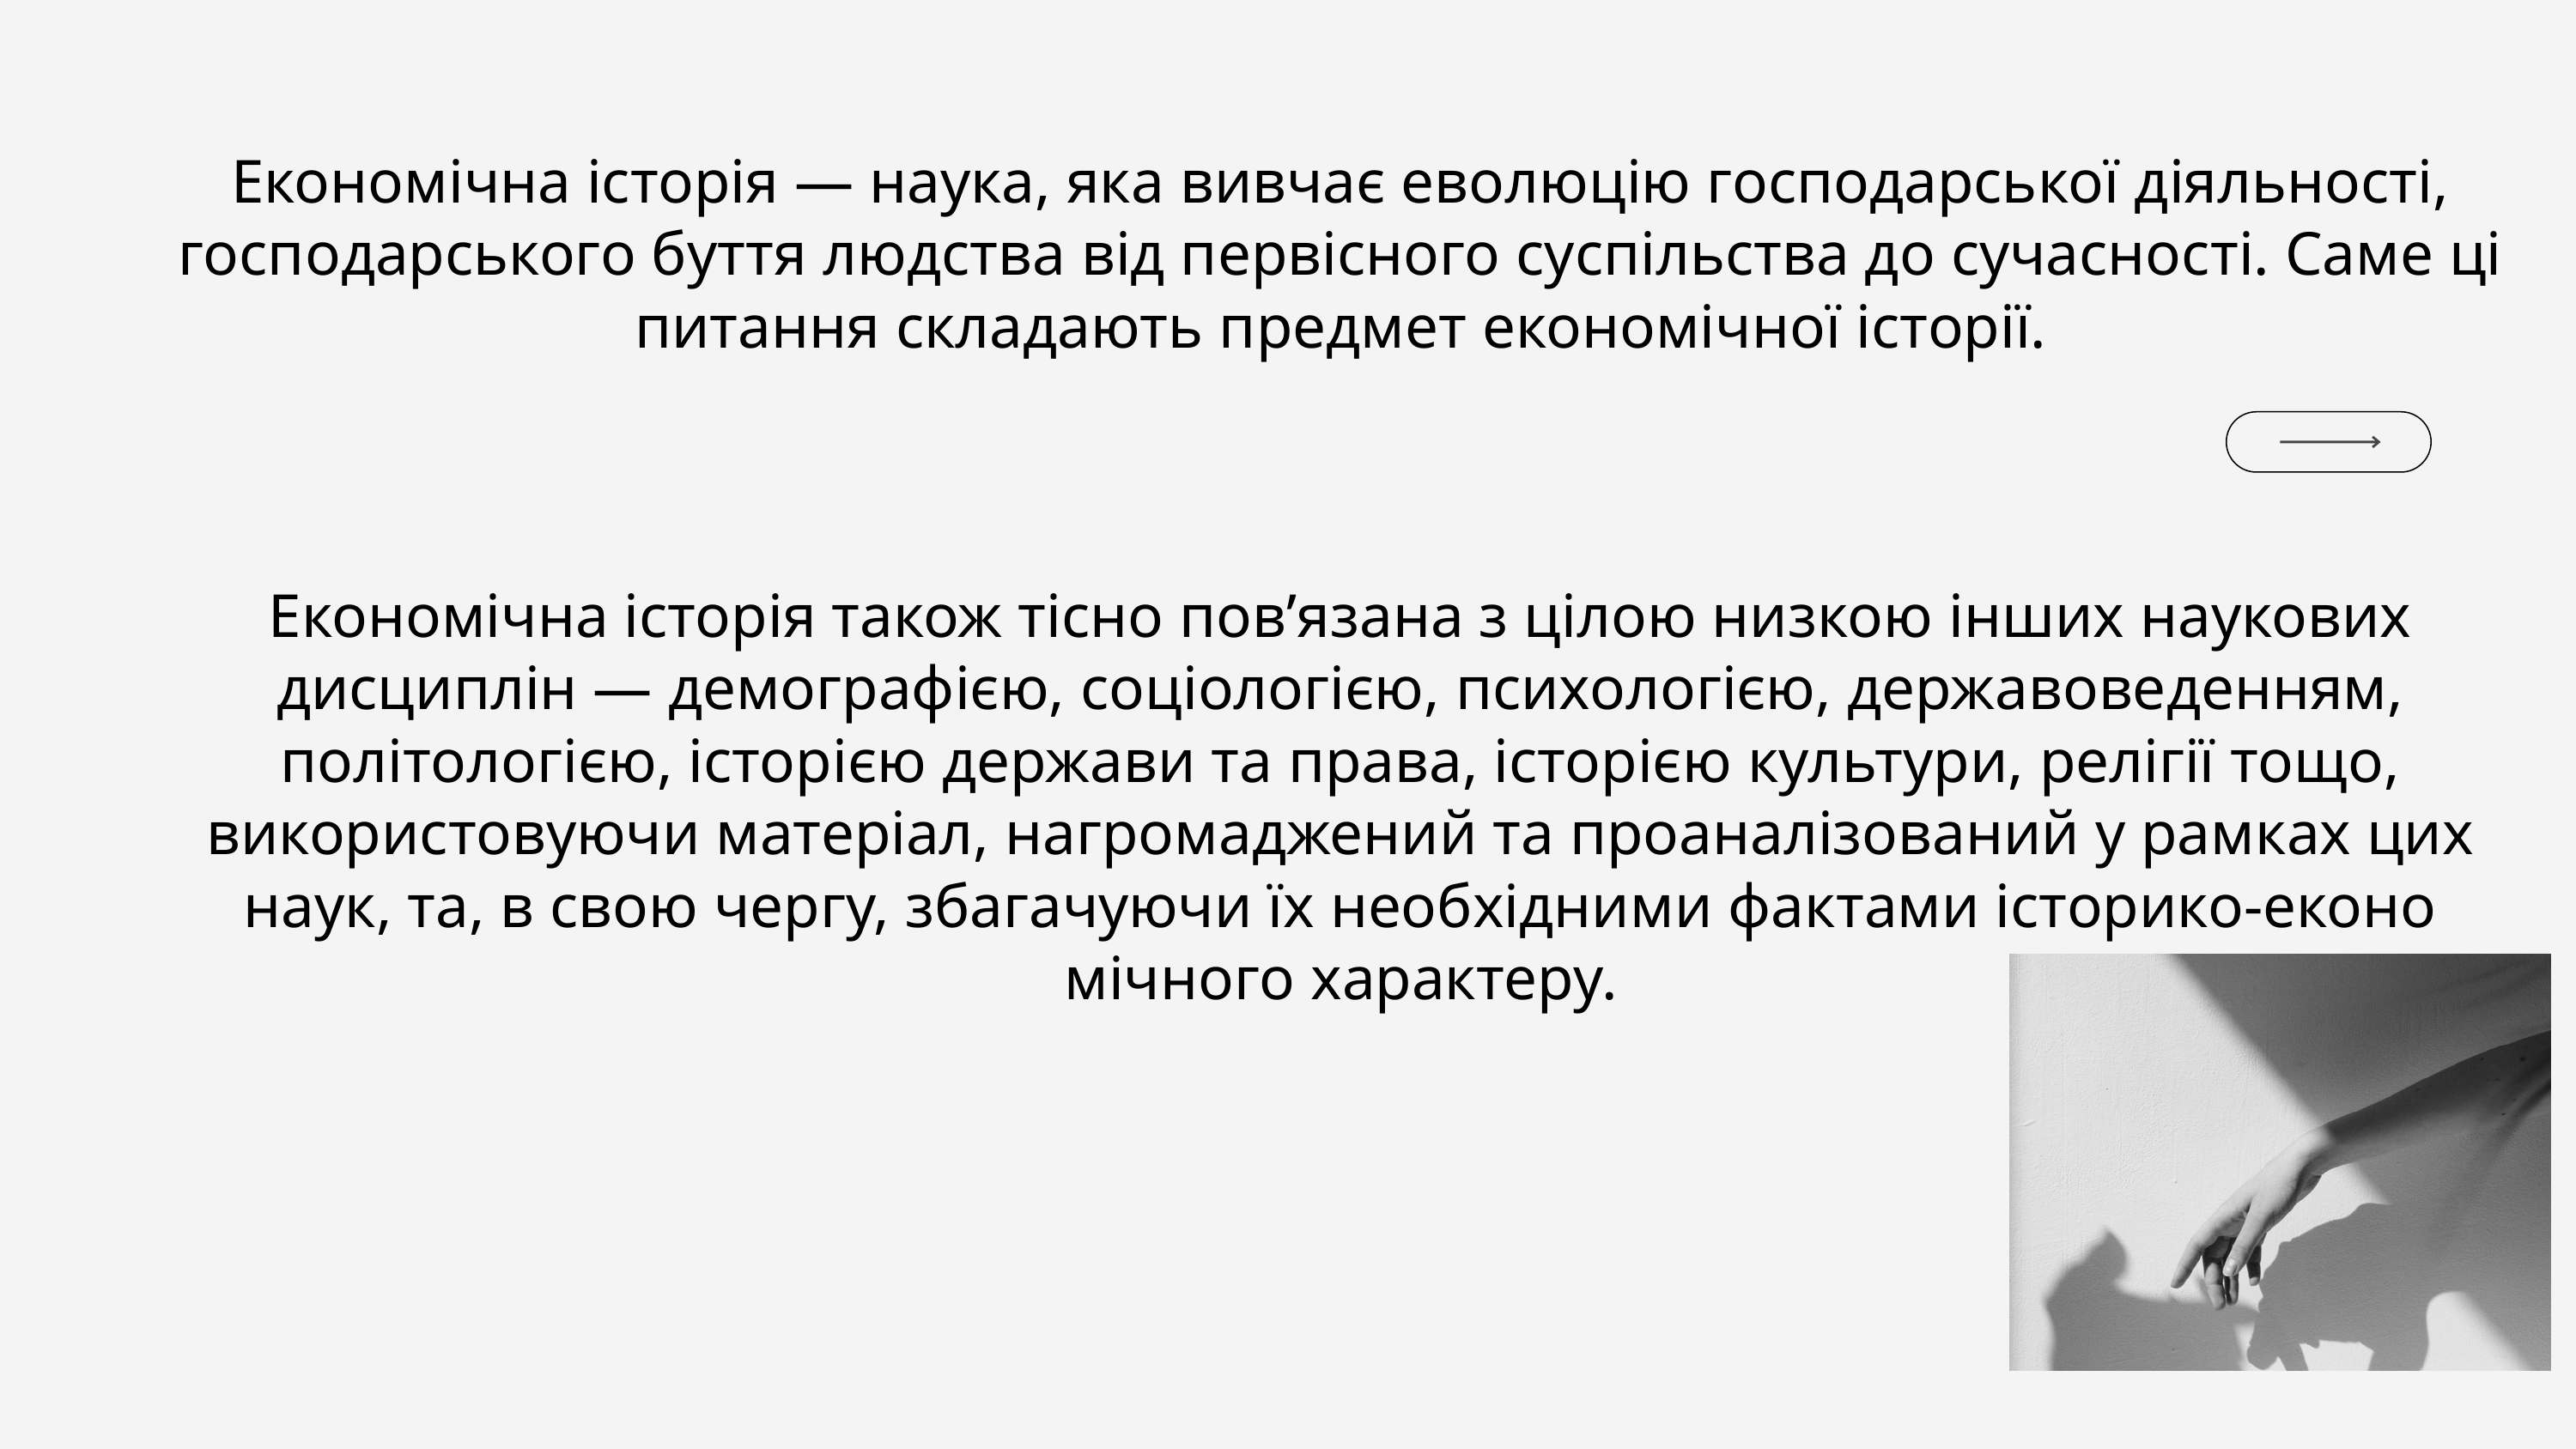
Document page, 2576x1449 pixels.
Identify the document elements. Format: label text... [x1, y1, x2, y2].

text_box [2008, 953, 2552, 1371]
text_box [2226, 411, 2432, 473]
text_box Економічна історія — наука, яка вивчає еволюцію господарської діяльності, господарського буття людства від первісного суспільства до сучасності. Саме ці питання складають предмет економічної історії. Економічна історія також тісно пов’язана з цілою низкою інших наукових дисциплін — демографією, соціологією, психологією, державоведенням, політологією, історією держави та права, історією культури, релігії тощо, використовуючи матеріал, нагромаджений та проаналізований у рамках цих наук, та, в свою чергу, збагачуючи їх необхідними фактами історико-еконо­мічного характеру. [173, 142, 2511, 1012]
